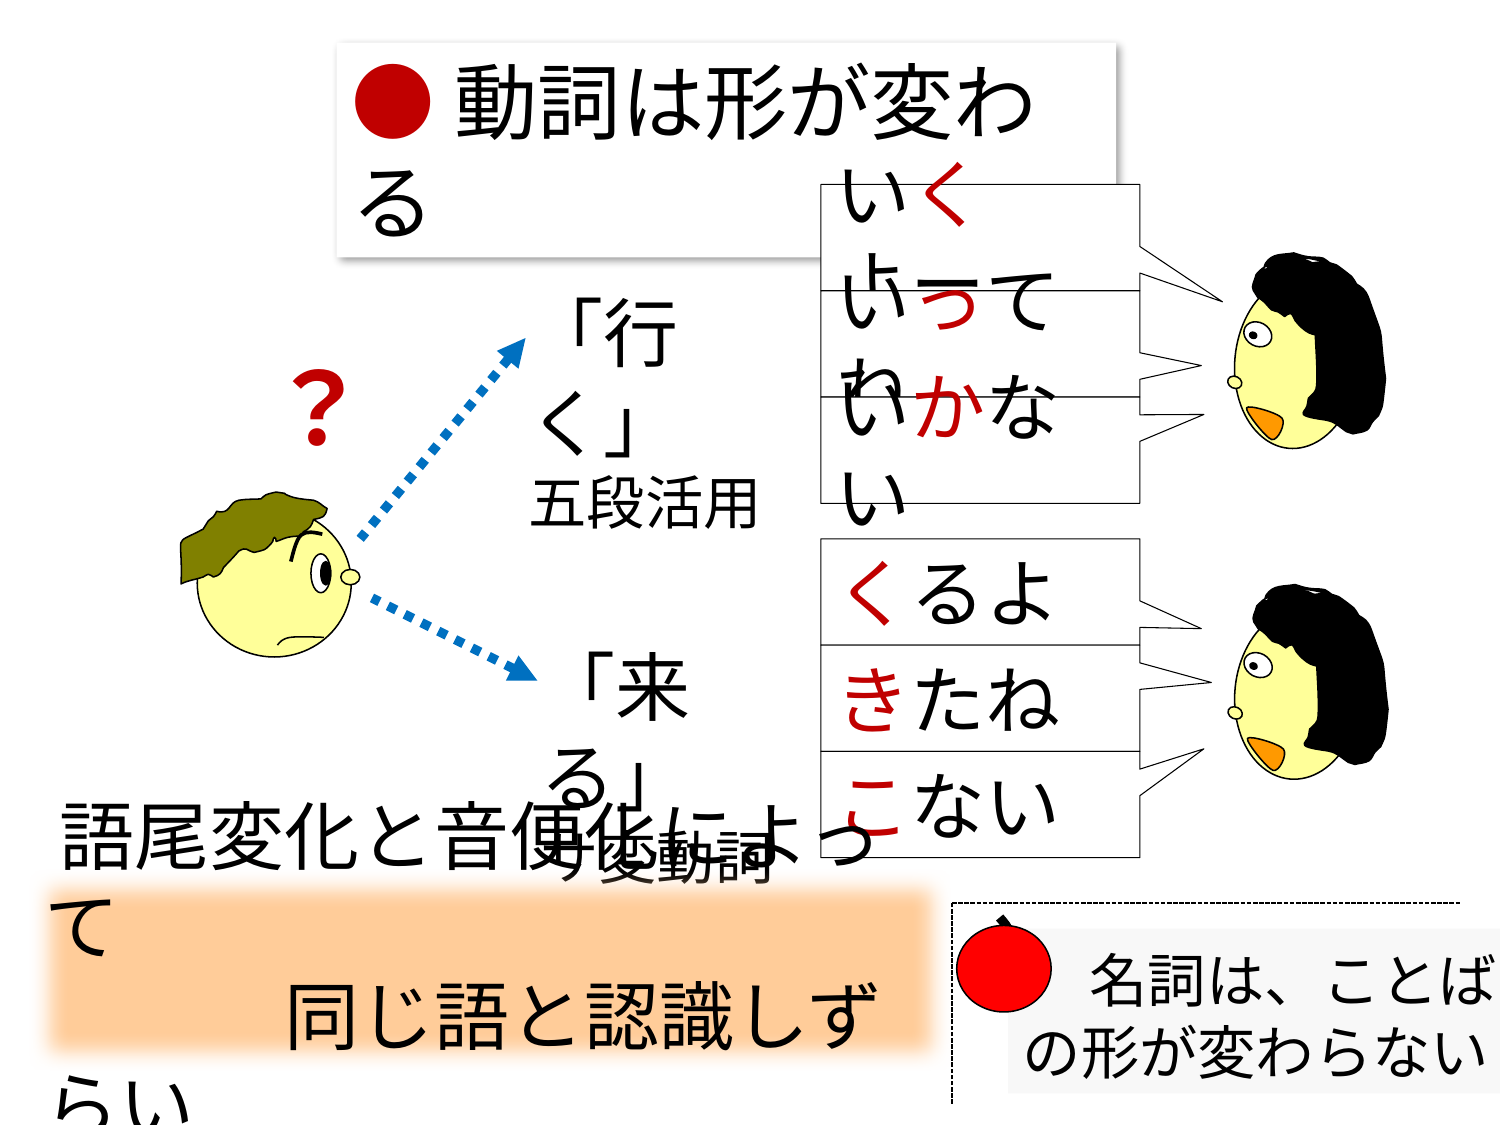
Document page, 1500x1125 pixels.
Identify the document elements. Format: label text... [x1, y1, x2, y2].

text_box 語尾変化と音便化によって 同じ語と認識しずらい [65, 905, 918, 1037]
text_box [371, 597, 538, 681]
text_box きたね [818, 643, 1214, 750]
text_box くるよ [818, 536, 1204, 644]
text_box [1233, 581, 1388, 779]
text_box 開けてるの 閉めてるの？ [55, 895, 927, 1047]
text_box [359, 337, 526, 540]
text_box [170, 491, 361, 658]
text_box いくよー [818, 182, 1225, 304]
text_box 「行く」 五段活用 [513, 278, 786, 544]
text_box ●動詞は形が変わる [336, 42, 1117, 258]
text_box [951, 902, 1461, 1105]
text_box ？ [253, 338, 357, 473]
text_box いってね [818, 288, 1204, 396]
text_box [52, 892, 930, 1050]
text_box 名詞は、ことばの形が変わらない [1466, 928, 1500, 1094]
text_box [1233, 249, 1386, 448]
text_box いかない [818, 394, 1206, 506]
text_box 「来る」 サ変動詞 [525, 633, 833, 876]
text_box 名詞・動詞１５０絵カード [59, 899, 923, 1043]
text_box こない [818, 746, 1206, 860]
